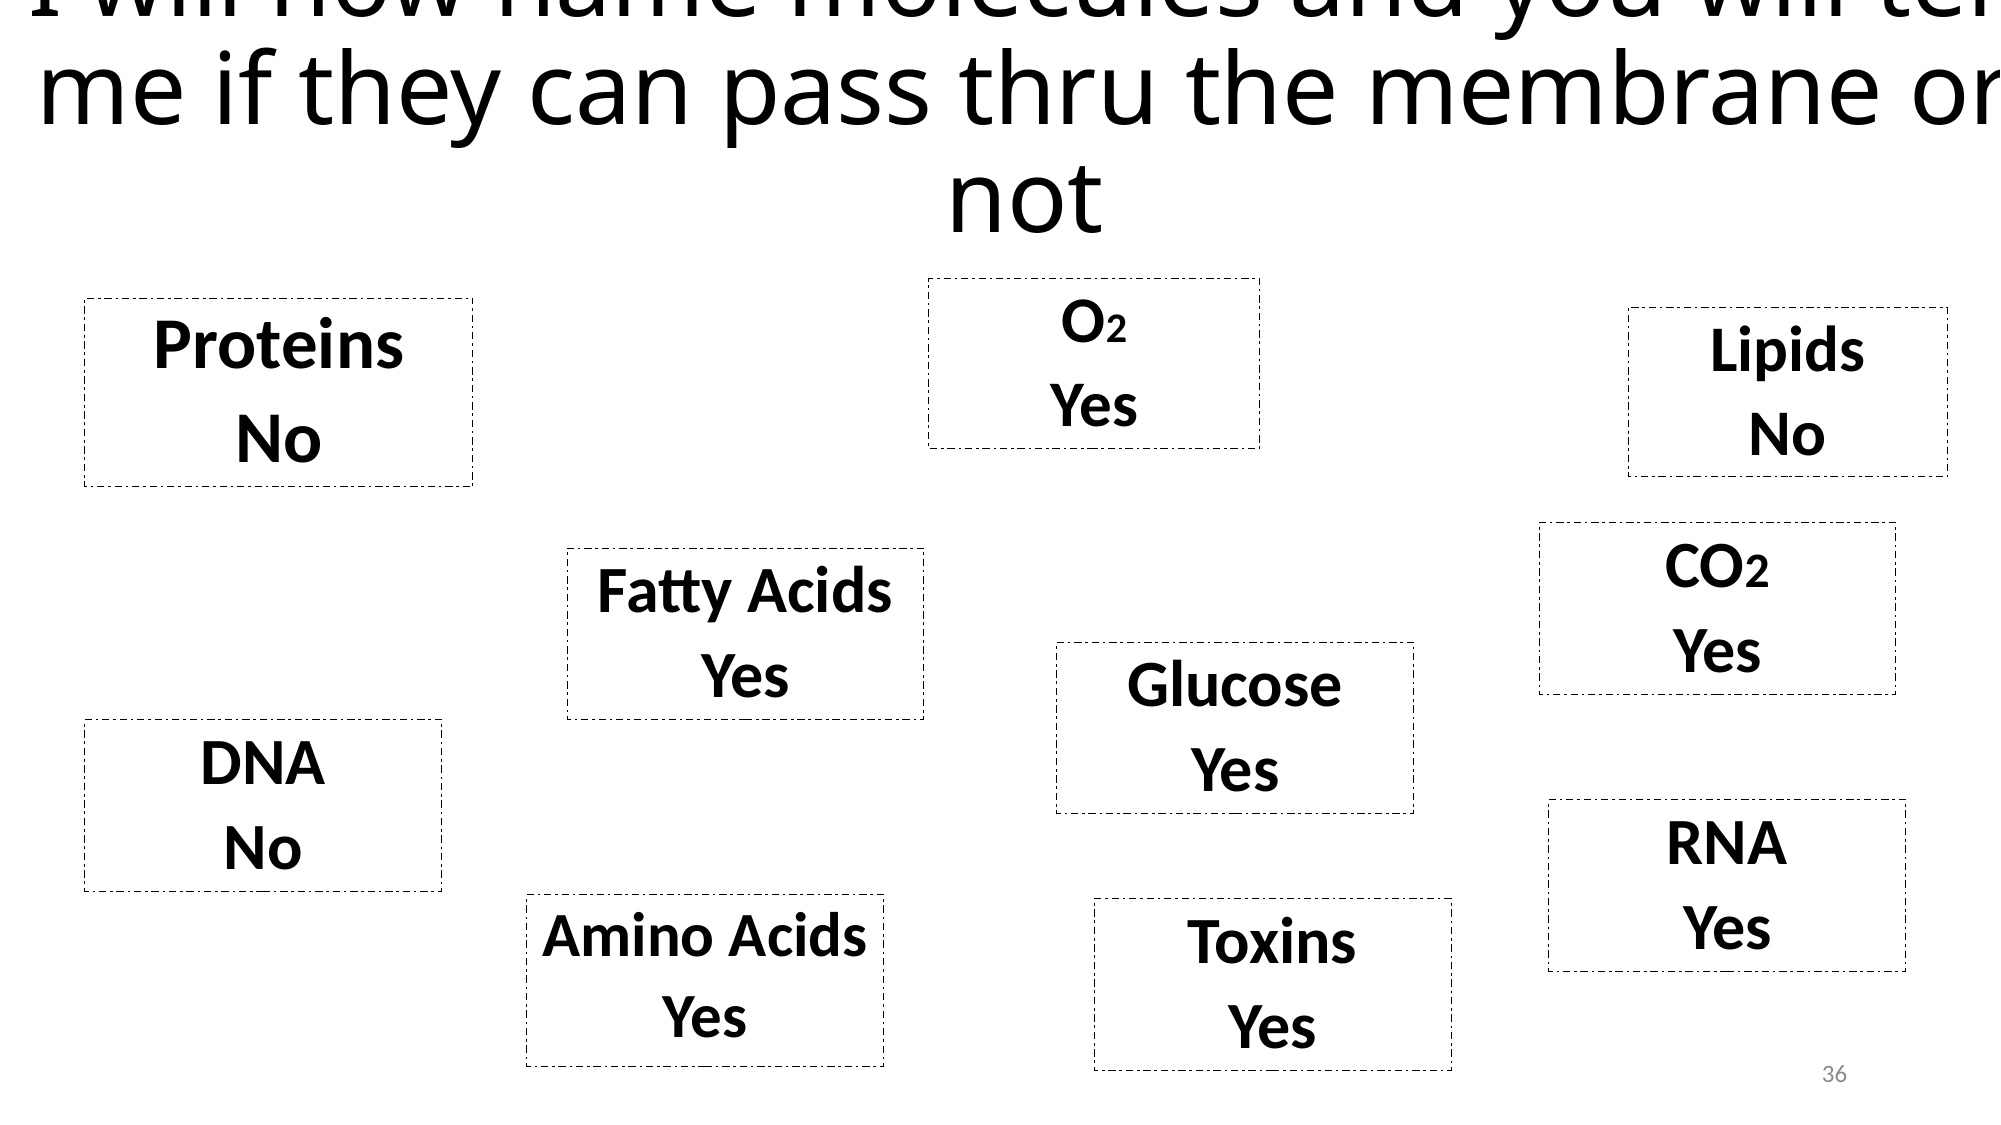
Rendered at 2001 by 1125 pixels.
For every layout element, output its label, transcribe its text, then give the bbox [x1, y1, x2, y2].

text_box Amino Acids Yes [526, 894, 884, 1067]
text_box Glucose Yes [1056, 642, 1414, 814]
text_box Fatty Acids Yes [567, 548, 924, 720]
title I will now name molecules and you will tell me if they can pass thru the membrane or not [0, 0, 2000, 262]
slide_number 36 [1412, 1042, 1863, 1103]
text_box Proteins No [84, 298, 473, 487]
text_box O2 Yes [928, 278, 1260, 449]
text_box DNA No [84, 719, 442, 892]
text_box RNA Yes [1548, 799, 1906, 972]
text_box Lipids No [1628, 307, 1948, 477]
text_box CO2 Yes [1539, 522, 1896, 695]
text_box Toxins Yes [1094, 898, 1452, 1071]
